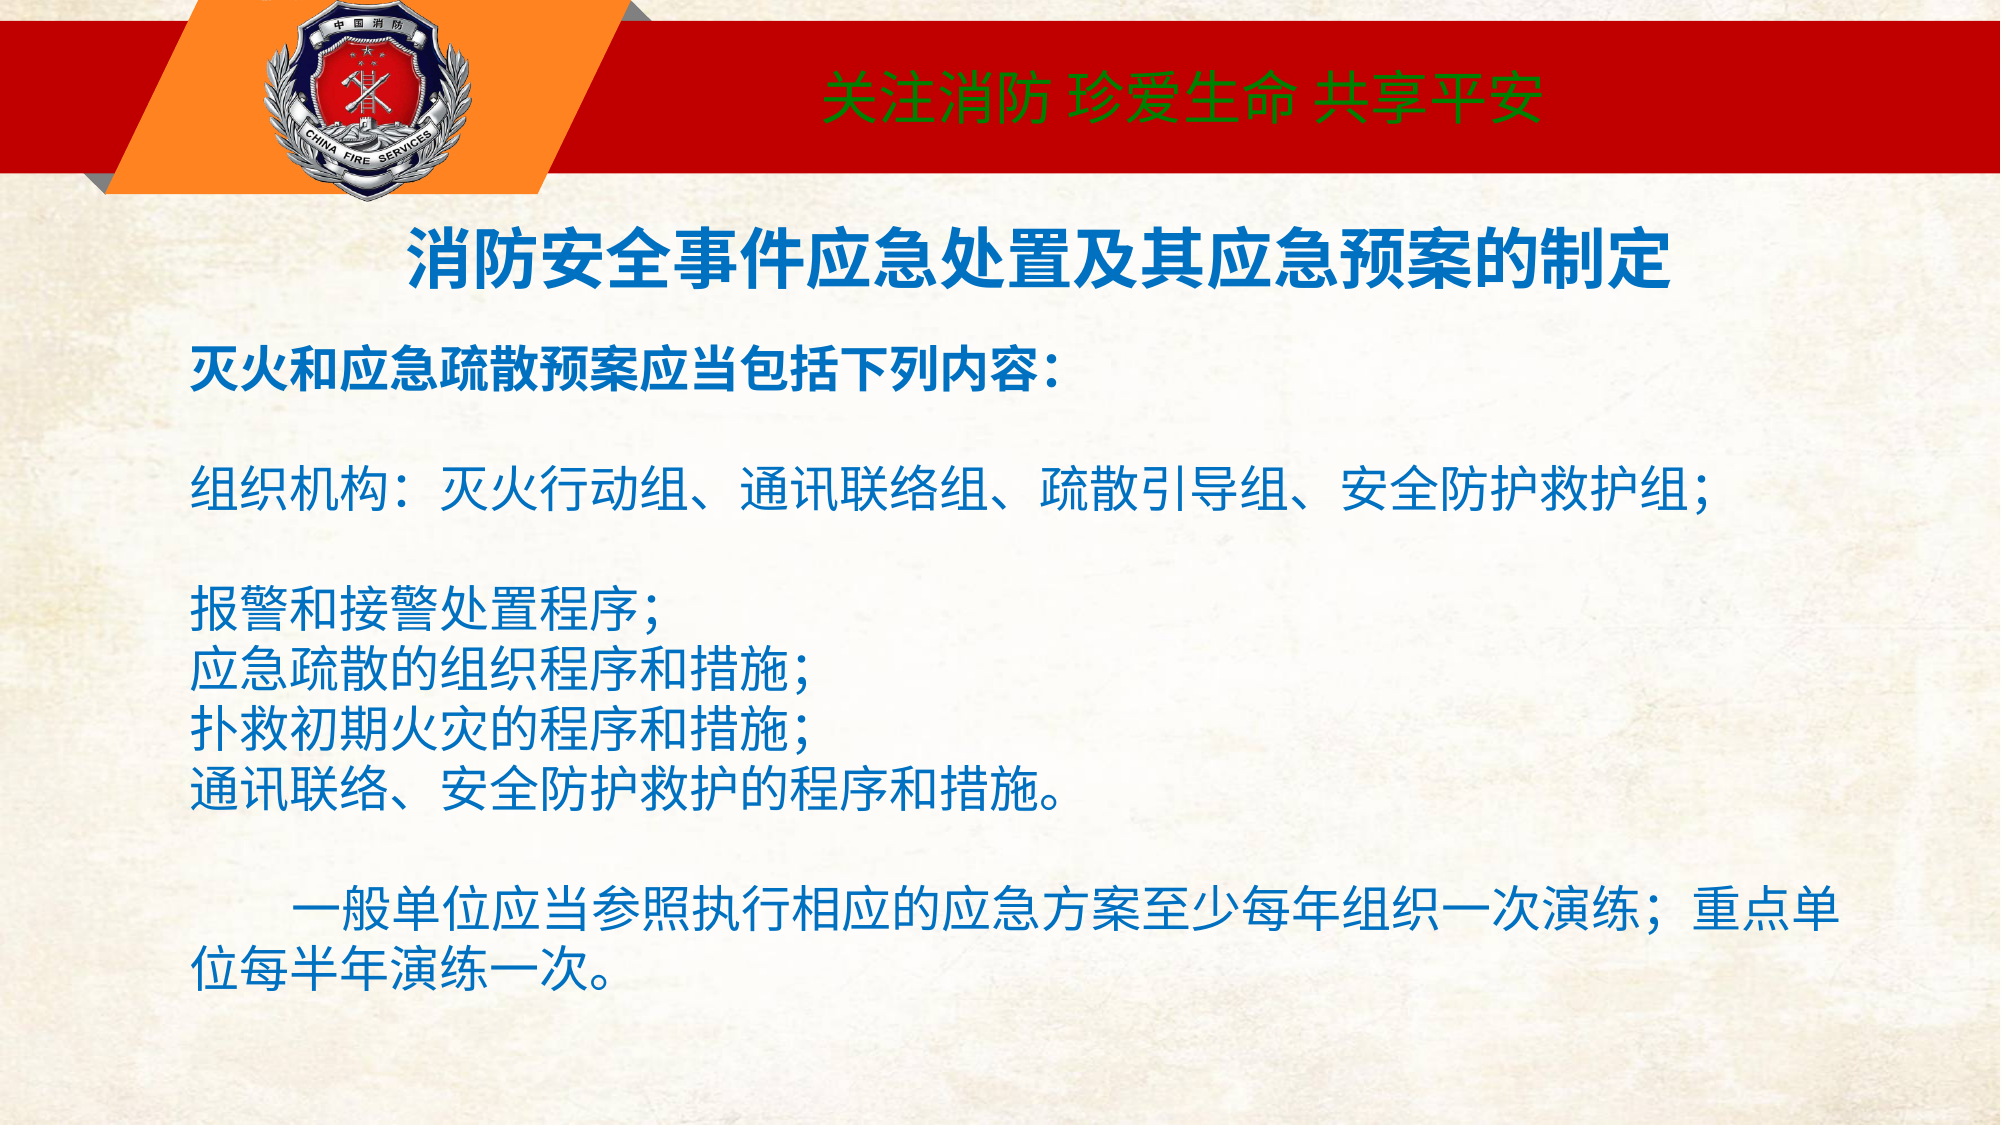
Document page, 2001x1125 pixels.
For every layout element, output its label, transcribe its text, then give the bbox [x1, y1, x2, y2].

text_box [477, 0, 2000, 195]
picture [0, 0, 2001, 1125]
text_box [0, 0, 257, 195]
text_box 消防安全事件应急处置及其应急预案的制定 [390, 209, 1704, 305]
text_box 灭火和应急疏散预案应当包括下列内容： 组织机构：灭火行动组、通讯联络组、疏散引导组、安全防护救护组； 报警和接警处置程序； 应急疏散的组织程序和措施； 扑救初期火灾的程序和措施； 通讯联络、安全防护救护的程序和措施。 一般单位应当参照执行相应的应急方案至少每年组织一次演练；重点单位每半年演练一次。 [174, 329, 1871, 1005]
